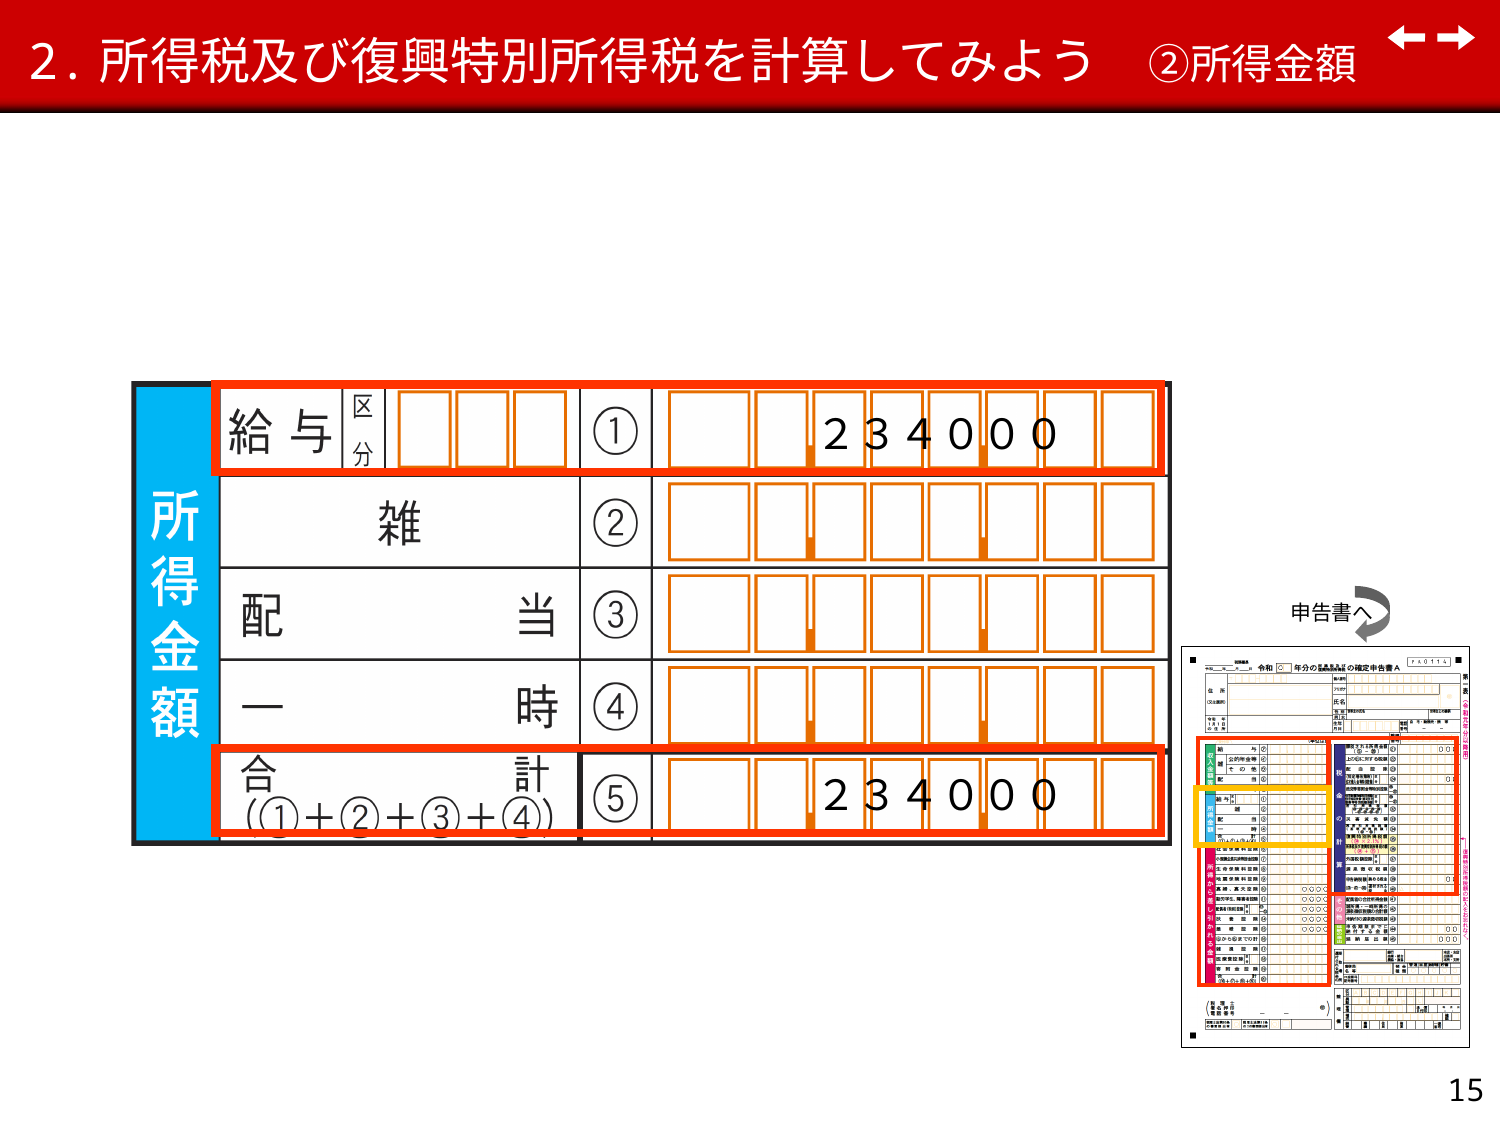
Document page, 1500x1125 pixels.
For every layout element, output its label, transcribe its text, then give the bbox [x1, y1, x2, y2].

picture [0, 0, 1500, 114]
text_box 15 [1432, 1062, 1500, 1115]
picture [1180, 646, 1471, 1049]
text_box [1274, 585, 1390, 644]
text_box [131, 381, 1173, 846]
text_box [1196, 737, 1457, 986]
